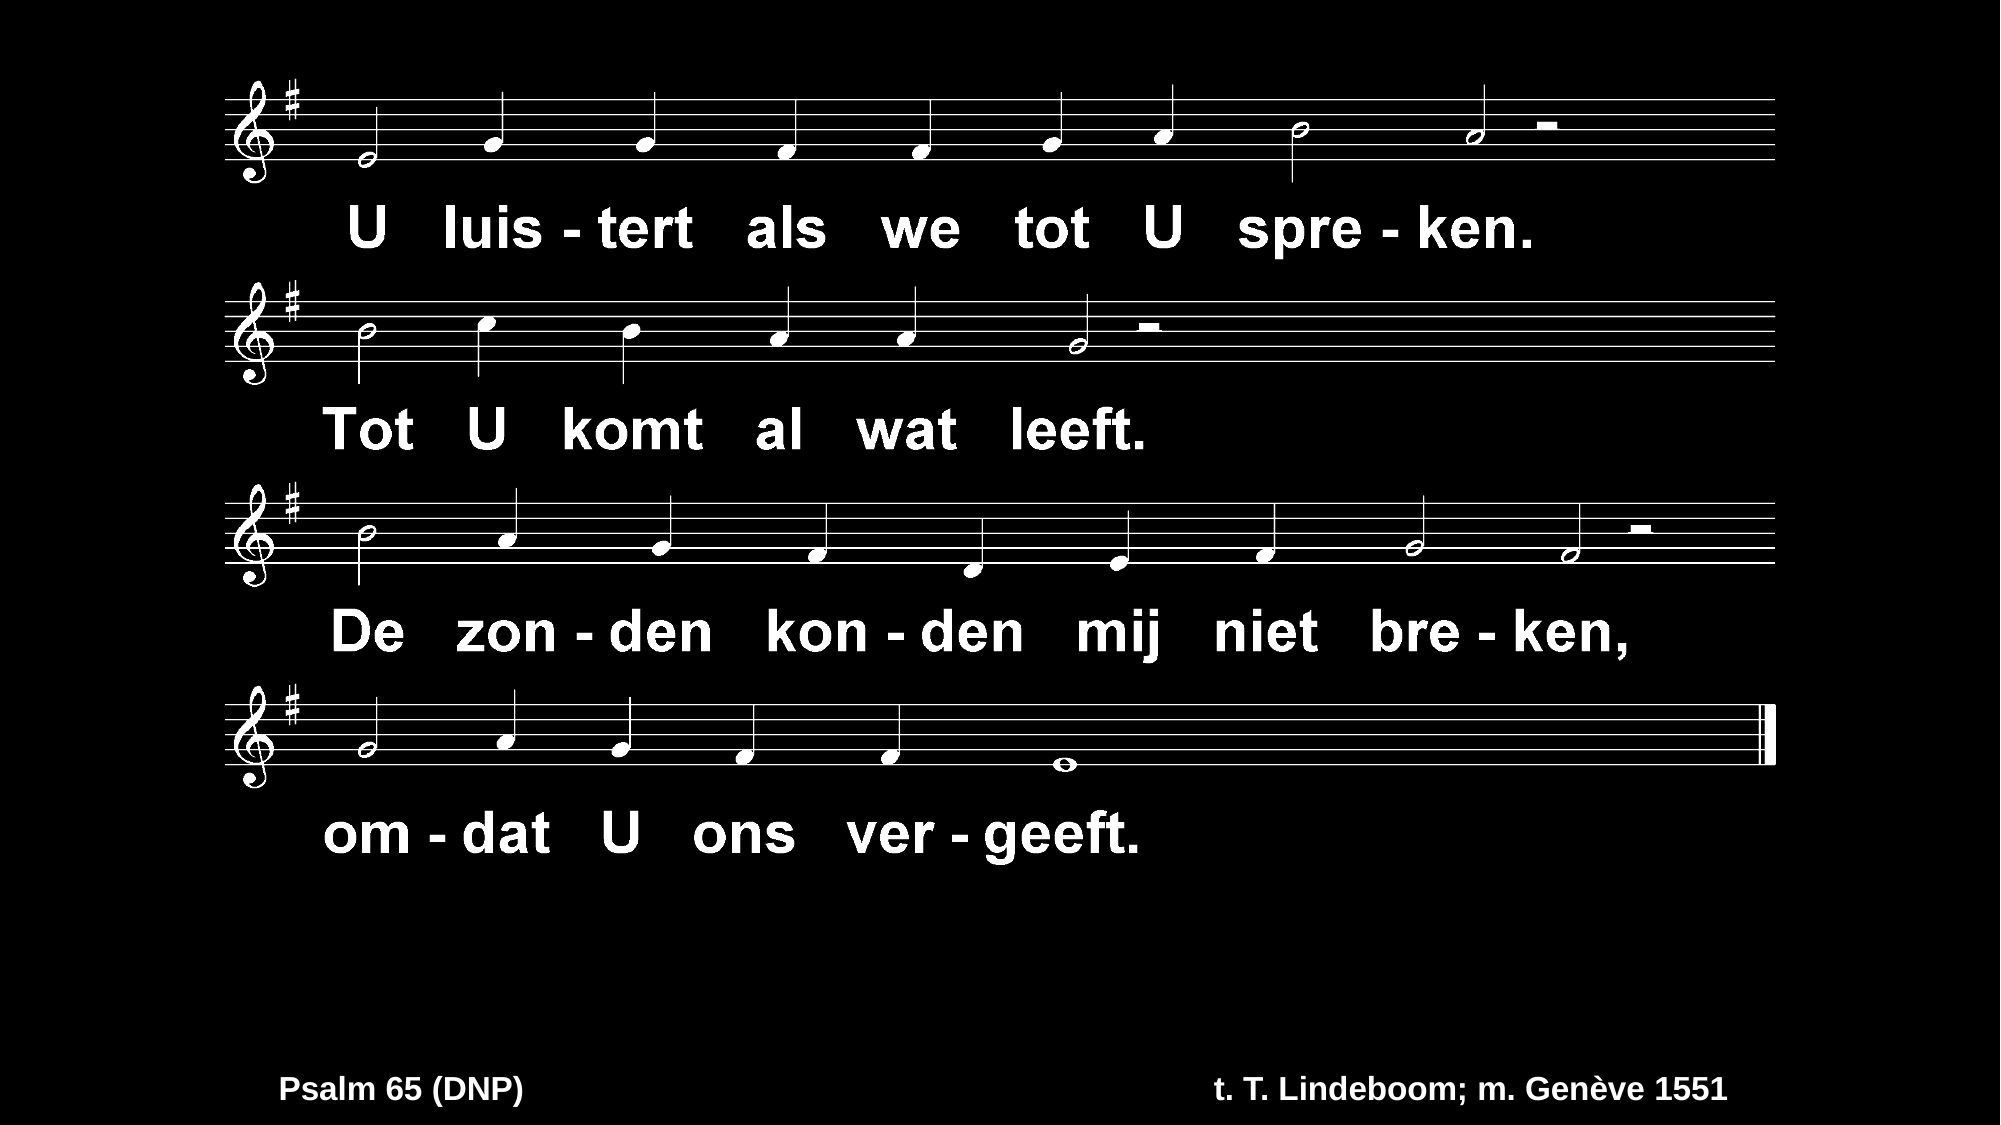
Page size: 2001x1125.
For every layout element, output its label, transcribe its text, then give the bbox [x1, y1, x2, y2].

picture [208, 62, 1792, 882]
text_box Psalm 65 (DNP) t. T. Lindeboom; m. Genève 1551 [263, 1059, 1745, 1115]
